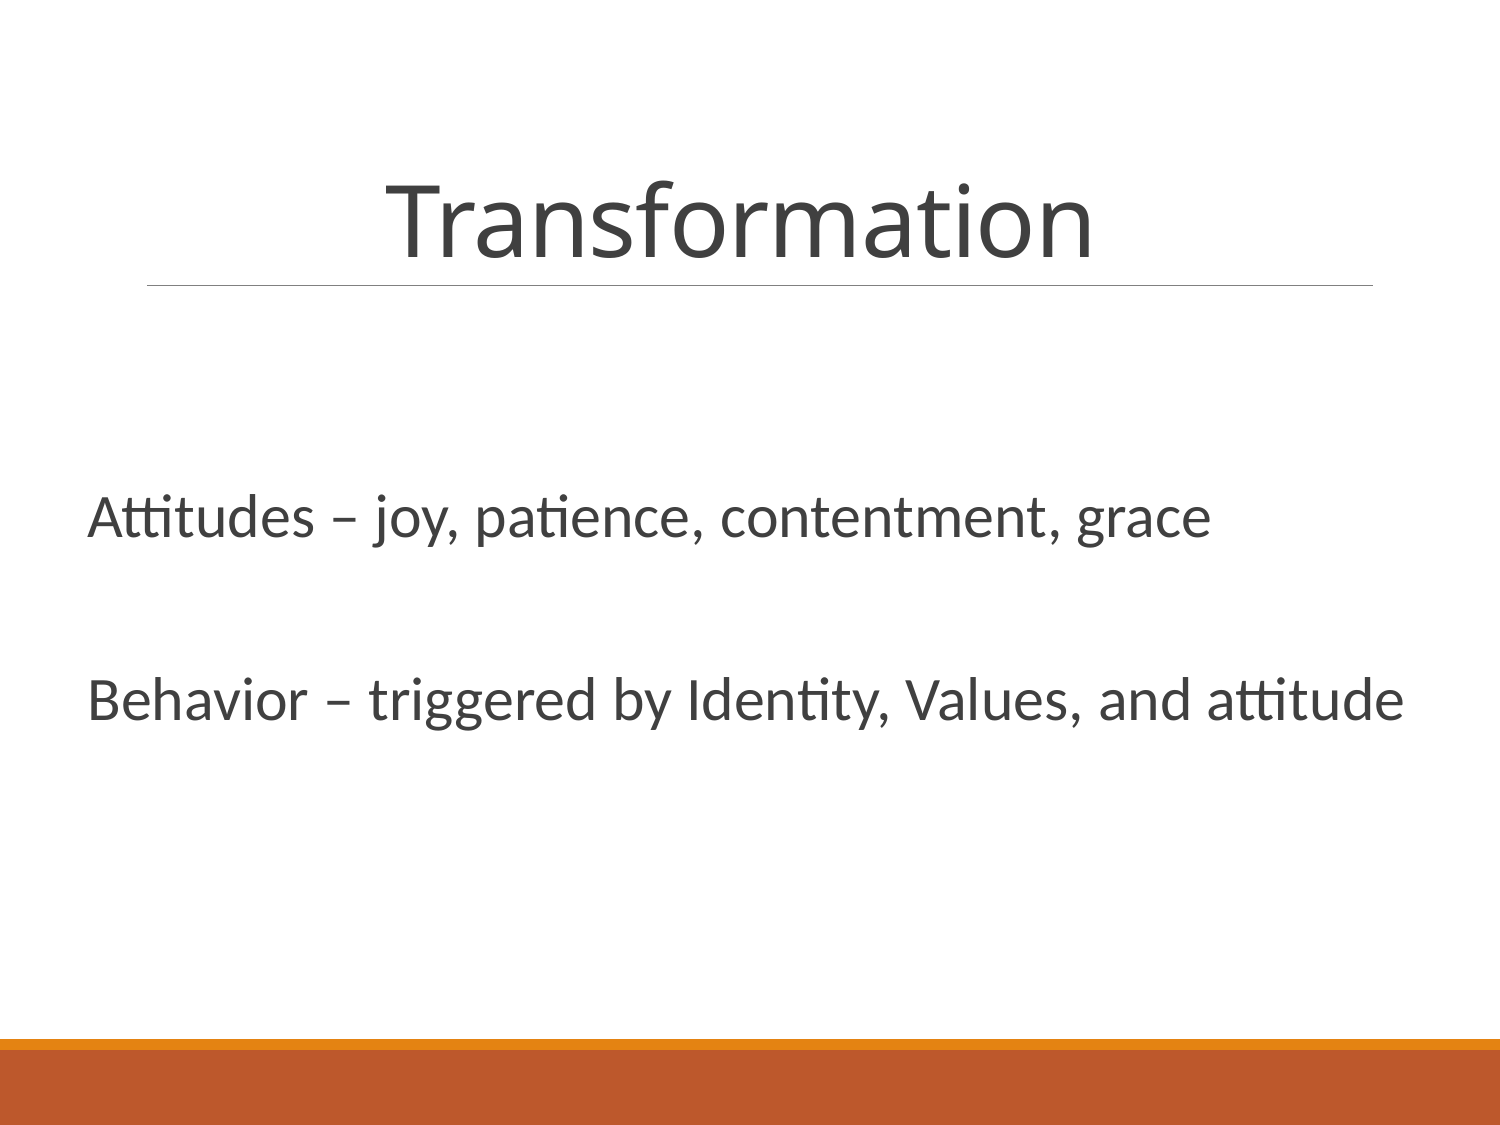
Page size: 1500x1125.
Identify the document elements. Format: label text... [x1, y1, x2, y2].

title Transformation [135, 47, 1373, 285]
list Attitudes – joy, patience, contentment, grace Behavior – triggered by Identity, Values, and attitude [87, 383, 1413, 974]
